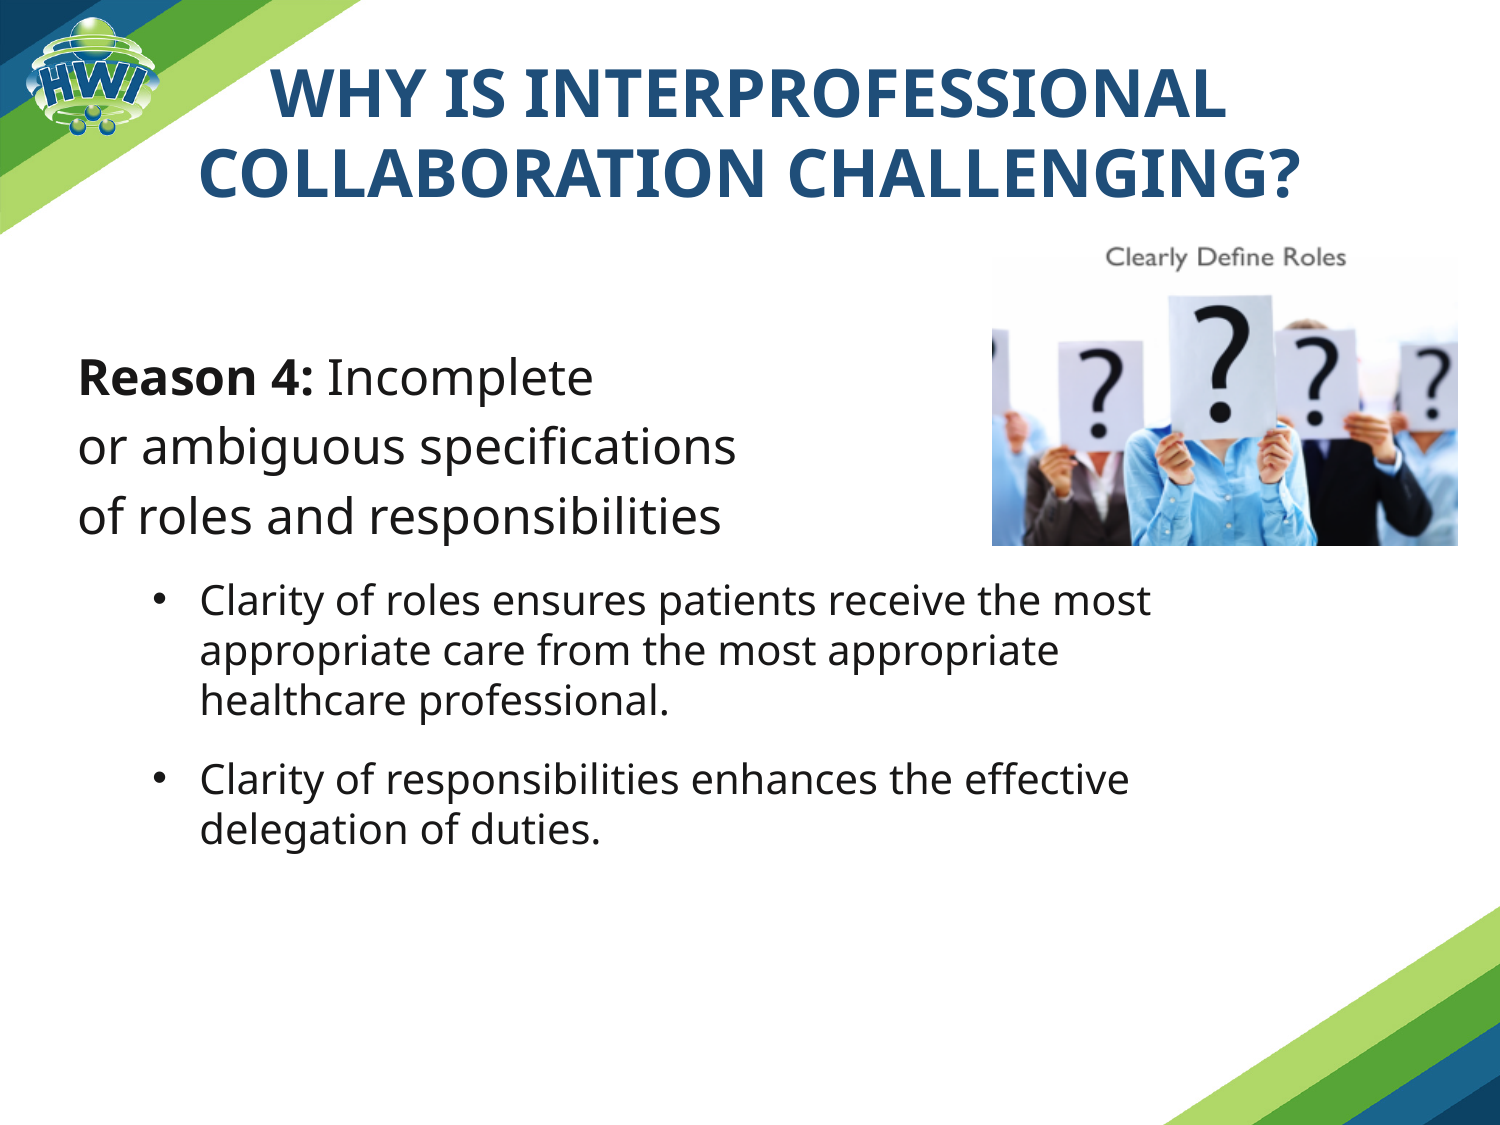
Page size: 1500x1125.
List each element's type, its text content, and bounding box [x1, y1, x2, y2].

picture [0, 0, 1500, 1125]
list Reason 4: Incomplete or ambiguous specifications of roles and responsibilities Clarity of roles ensures patients receive the most appropriate care from the most appropriate healthcare professional. Clarity of responsibilities enhances the effective delegation of duties. [62, 337, 1225, 1125]
title Why is interprofessional collaboration challenging? [74, 37, 1425, 225]
